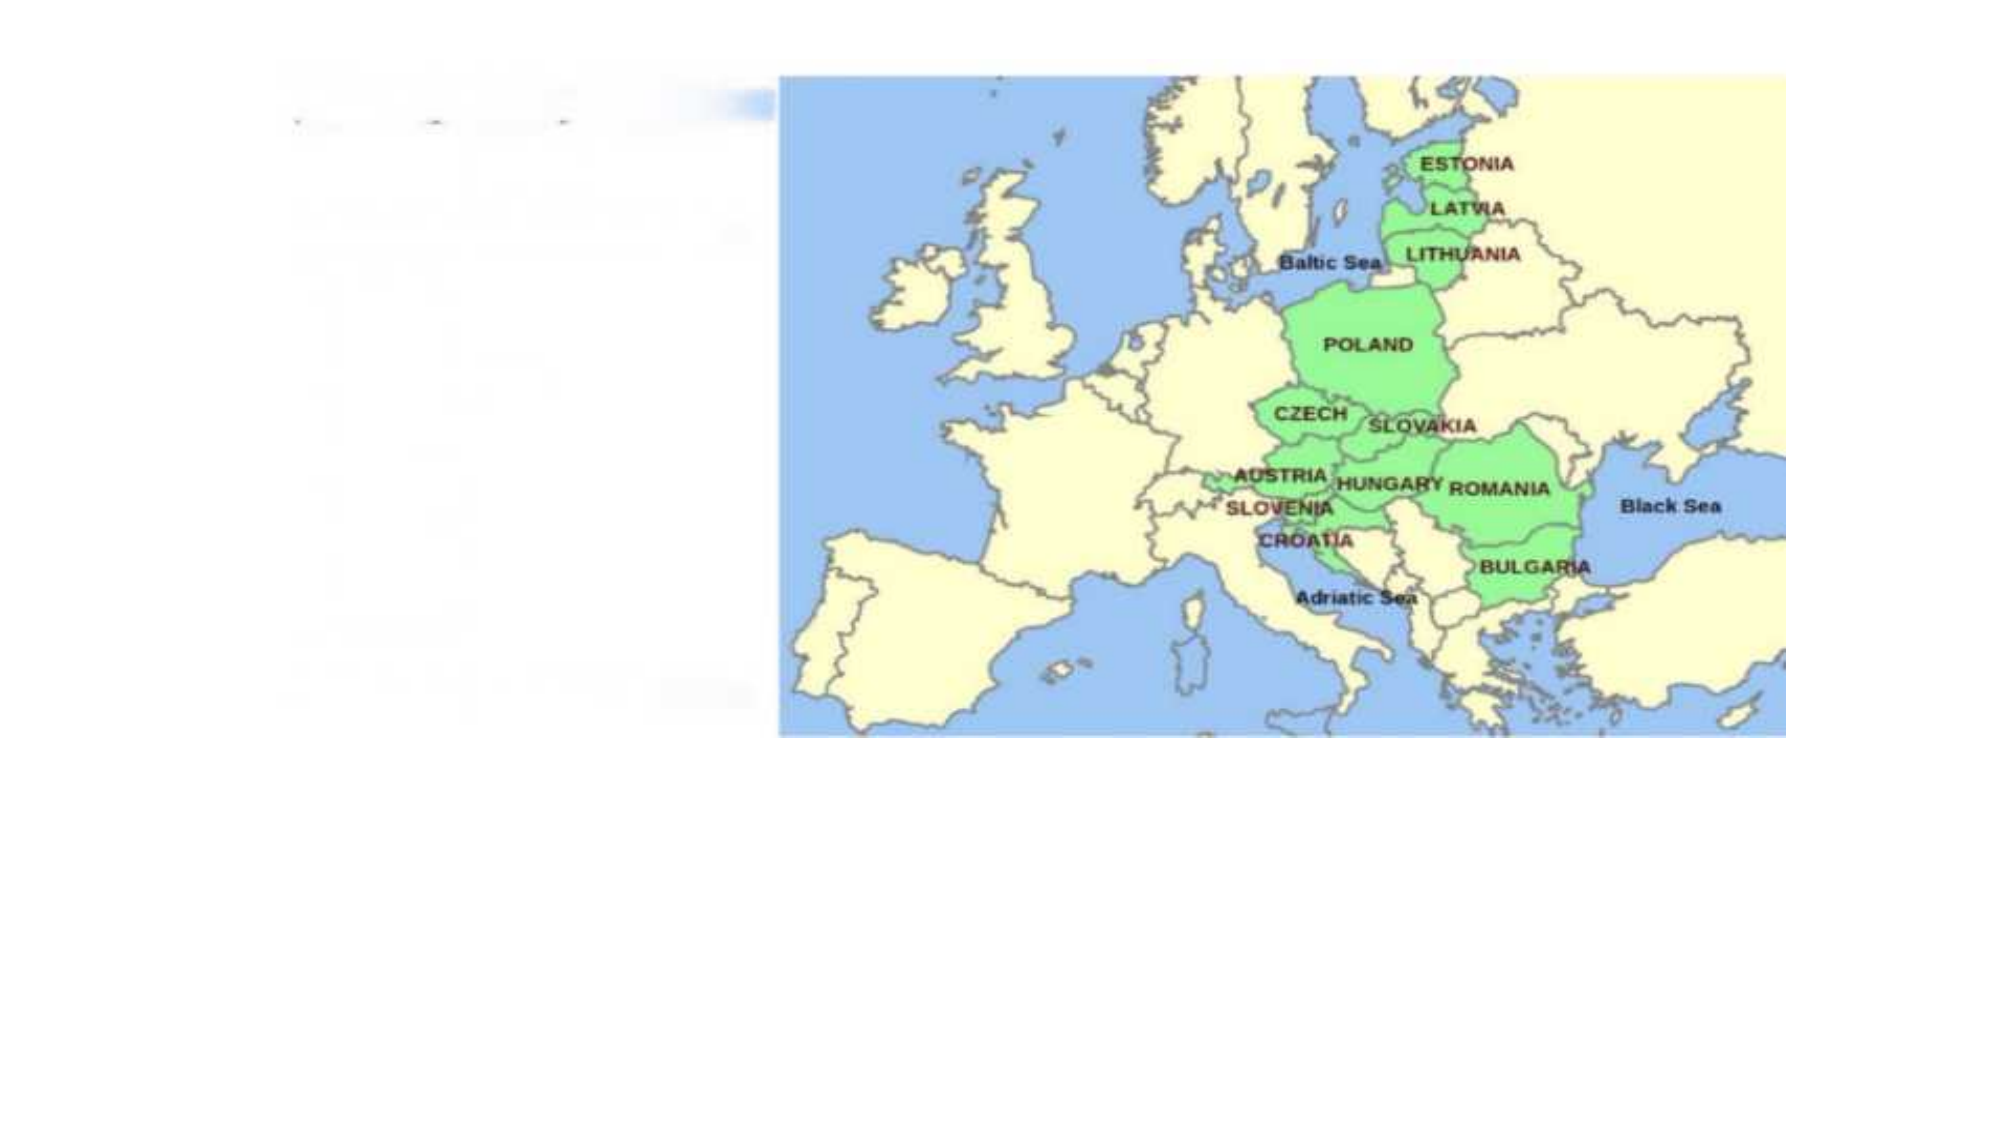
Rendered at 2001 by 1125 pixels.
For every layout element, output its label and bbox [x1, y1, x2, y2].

picture [276, 59, 1786, 738]
